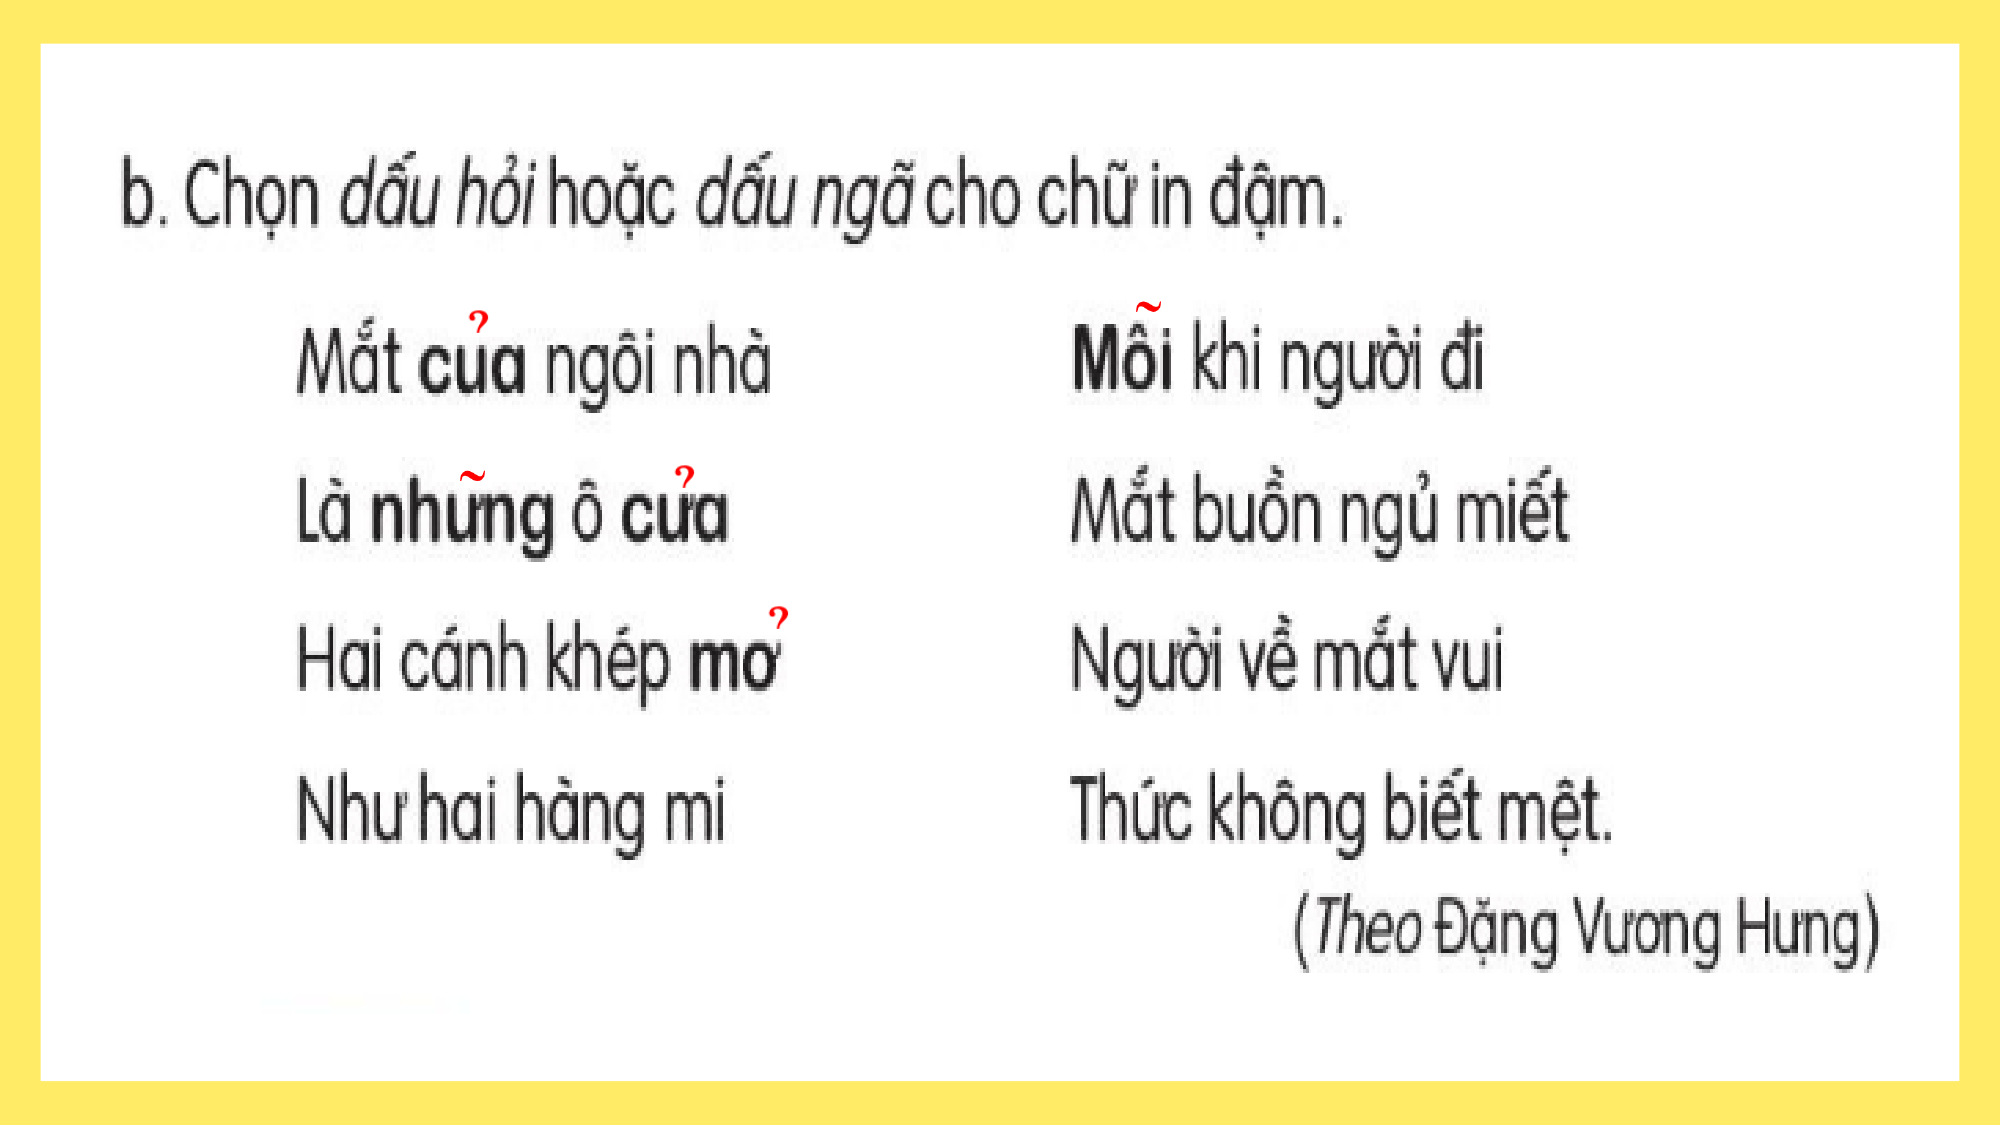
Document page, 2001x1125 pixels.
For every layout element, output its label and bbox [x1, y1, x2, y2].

picture [56, 59, 1955, 1014]
